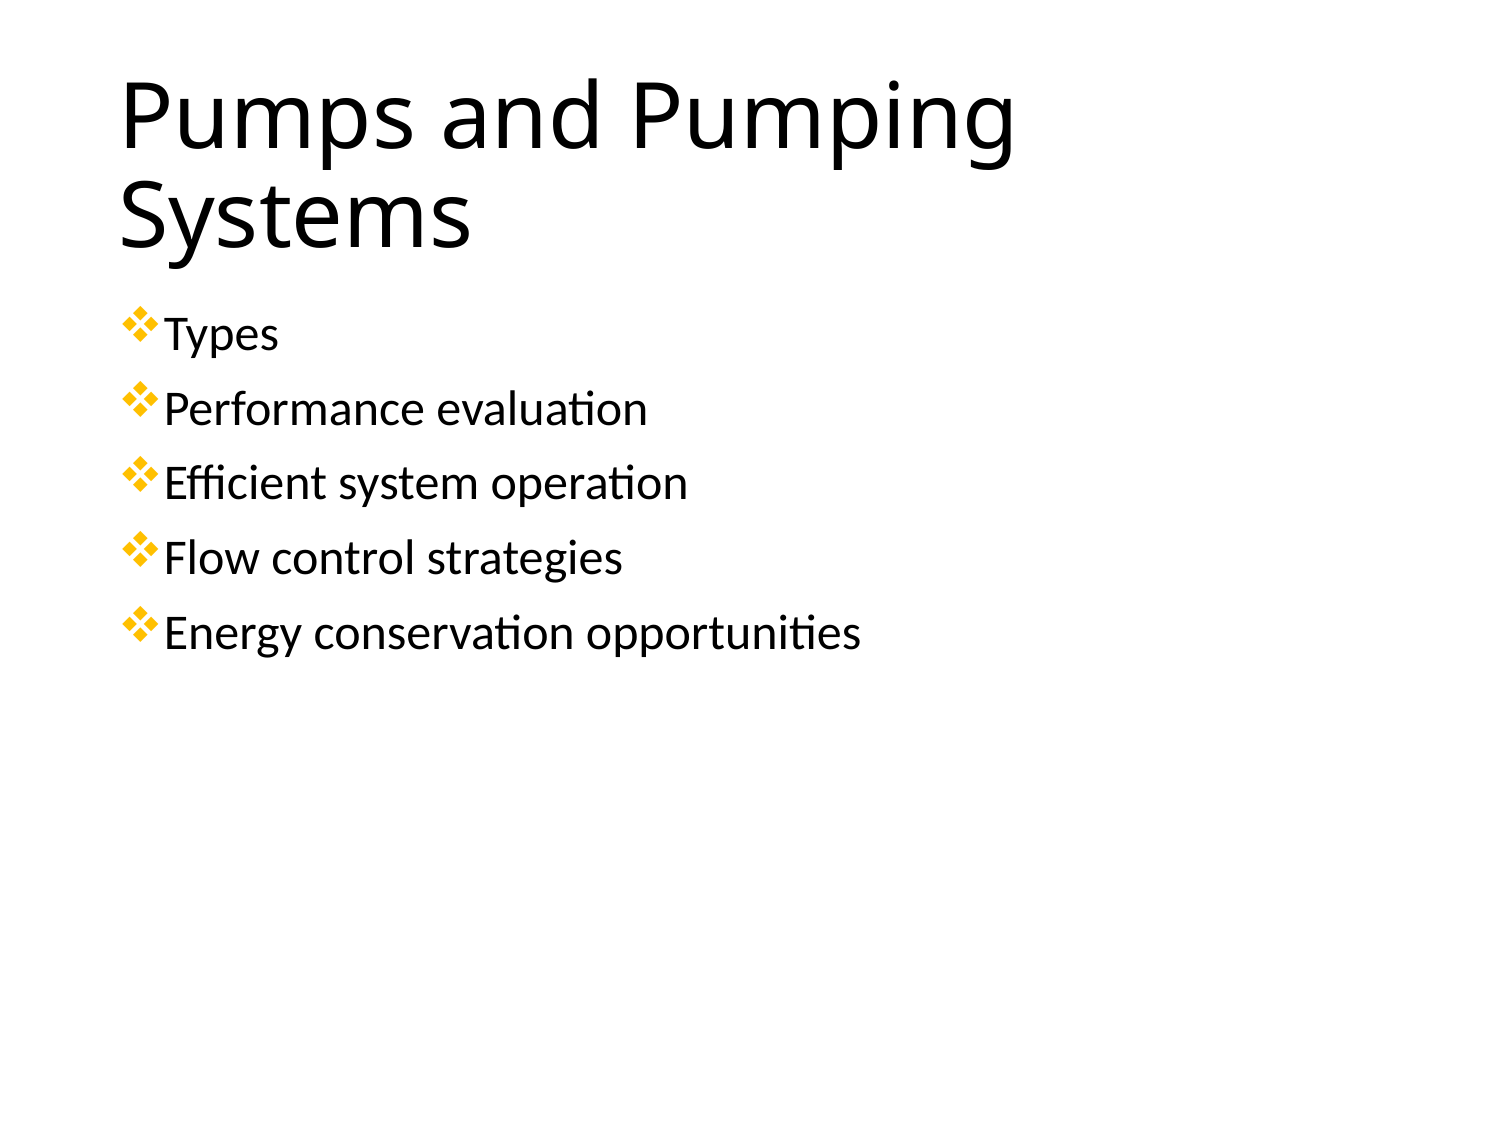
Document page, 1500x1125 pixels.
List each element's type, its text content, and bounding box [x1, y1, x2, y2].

list Types Performance evaluation Efficient system operation Flow control strategies Energy conservation opportunities [103, 299, 1397, 1014]
title Pumps and Pumping Systems [103, 59, 1397, 278]
